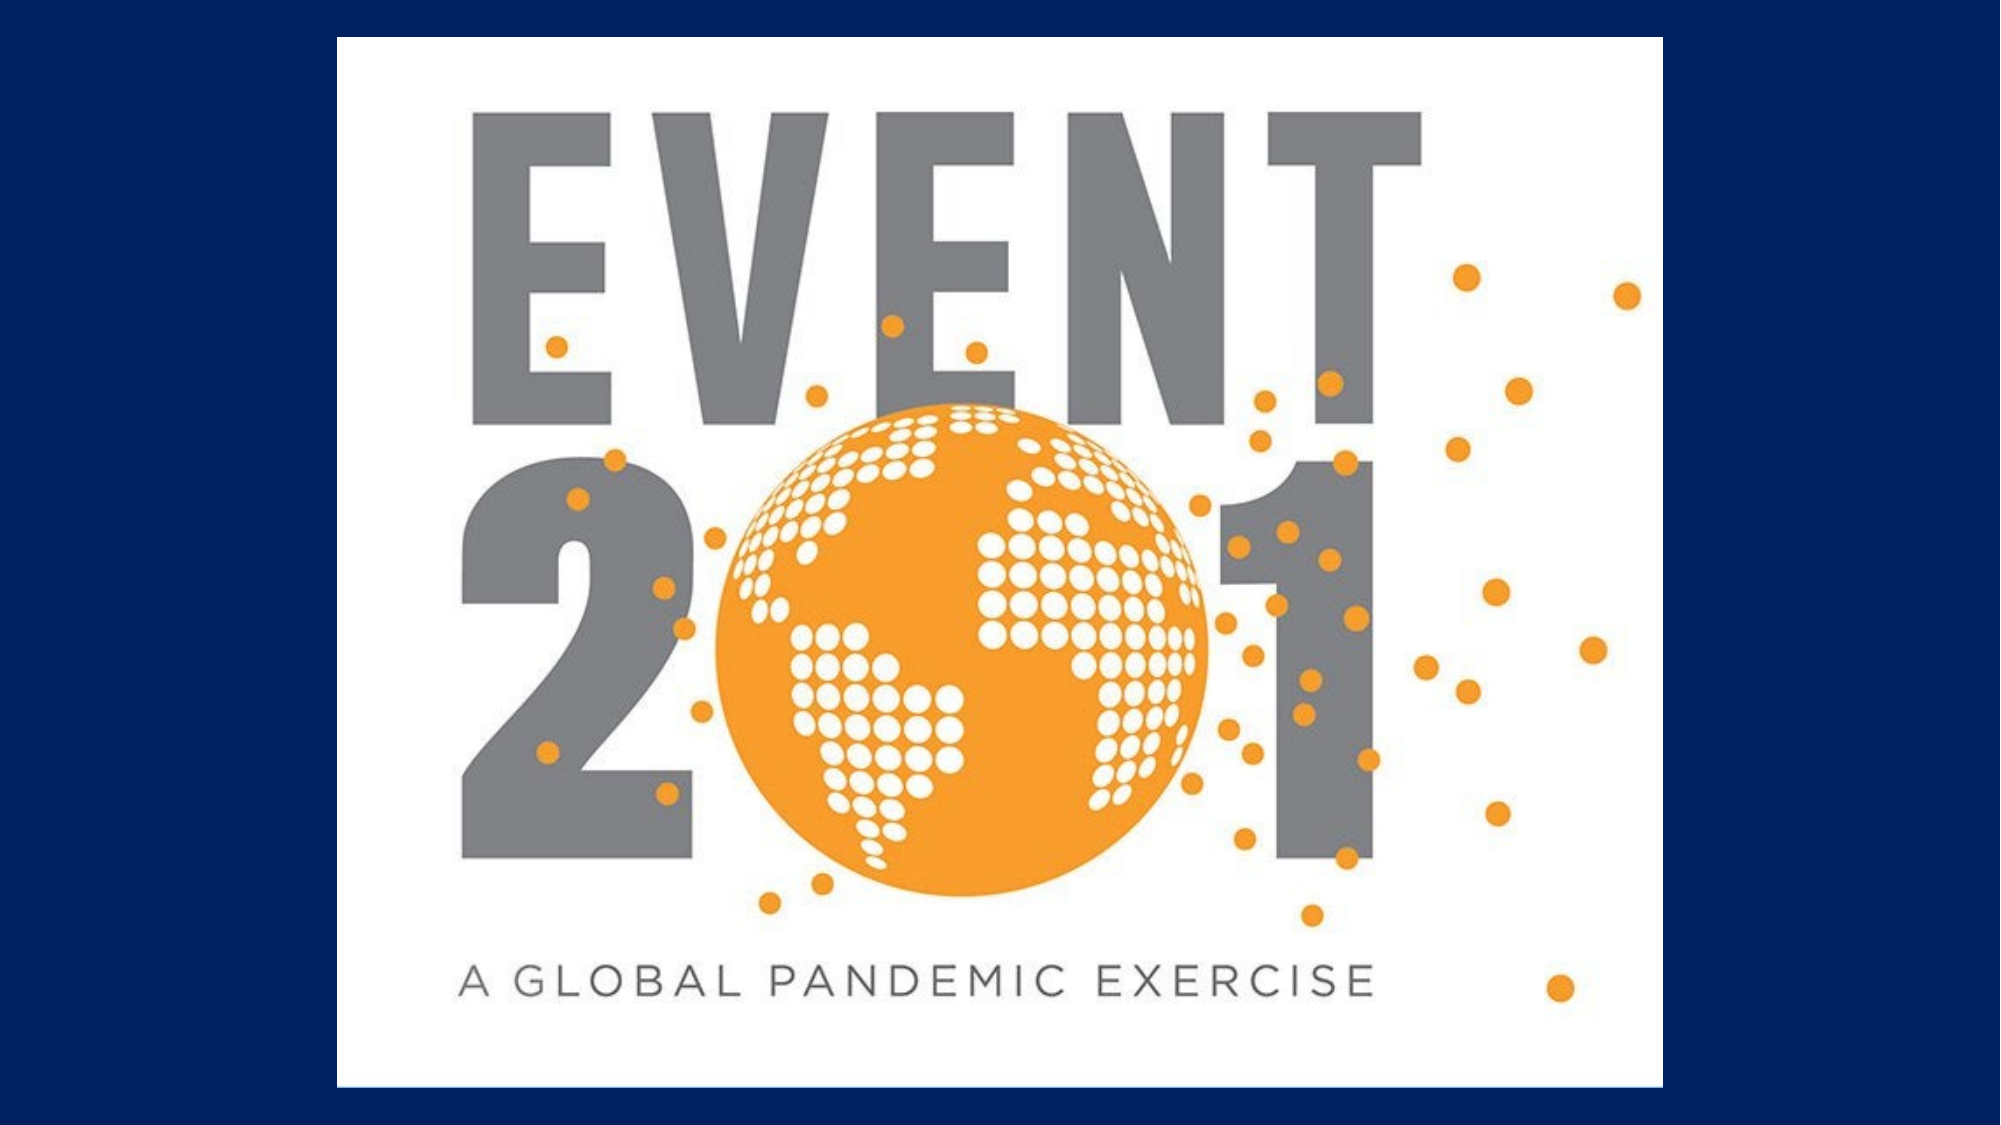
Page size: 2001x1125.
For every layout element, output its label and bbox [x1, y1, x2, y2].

picture [336, 37, 1664, 1088]
